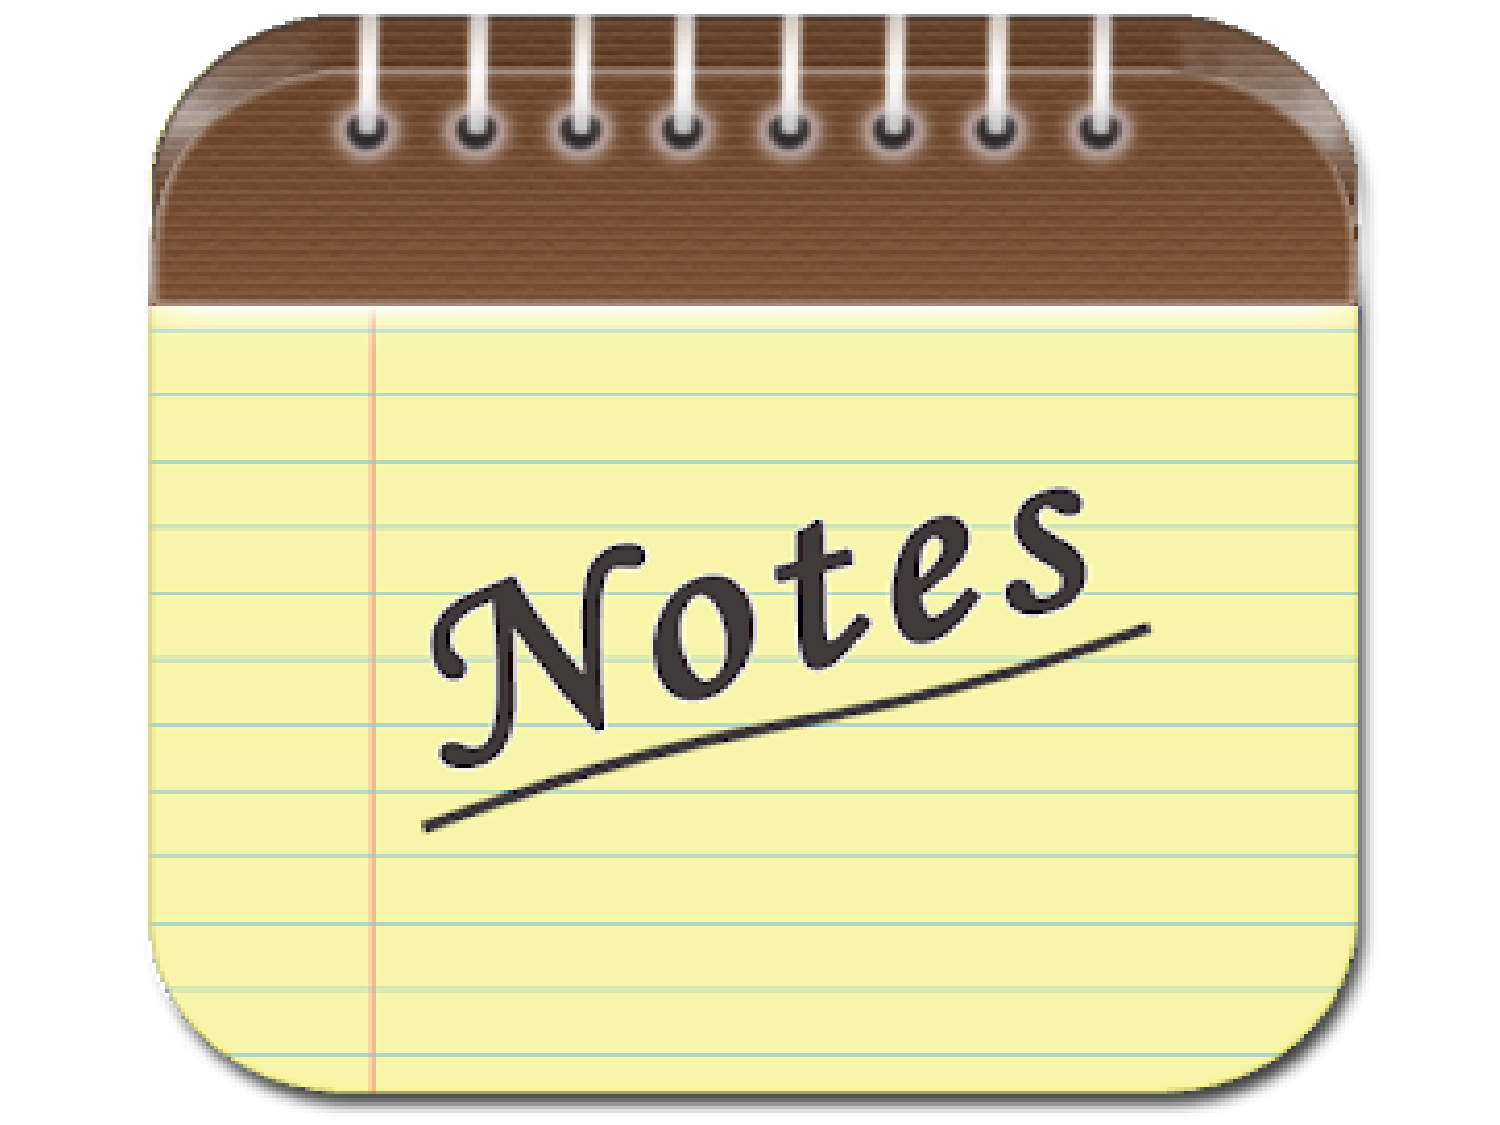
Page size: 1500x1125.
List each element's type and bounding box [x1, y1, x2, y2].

list [135, 0, 1380, 1125]
